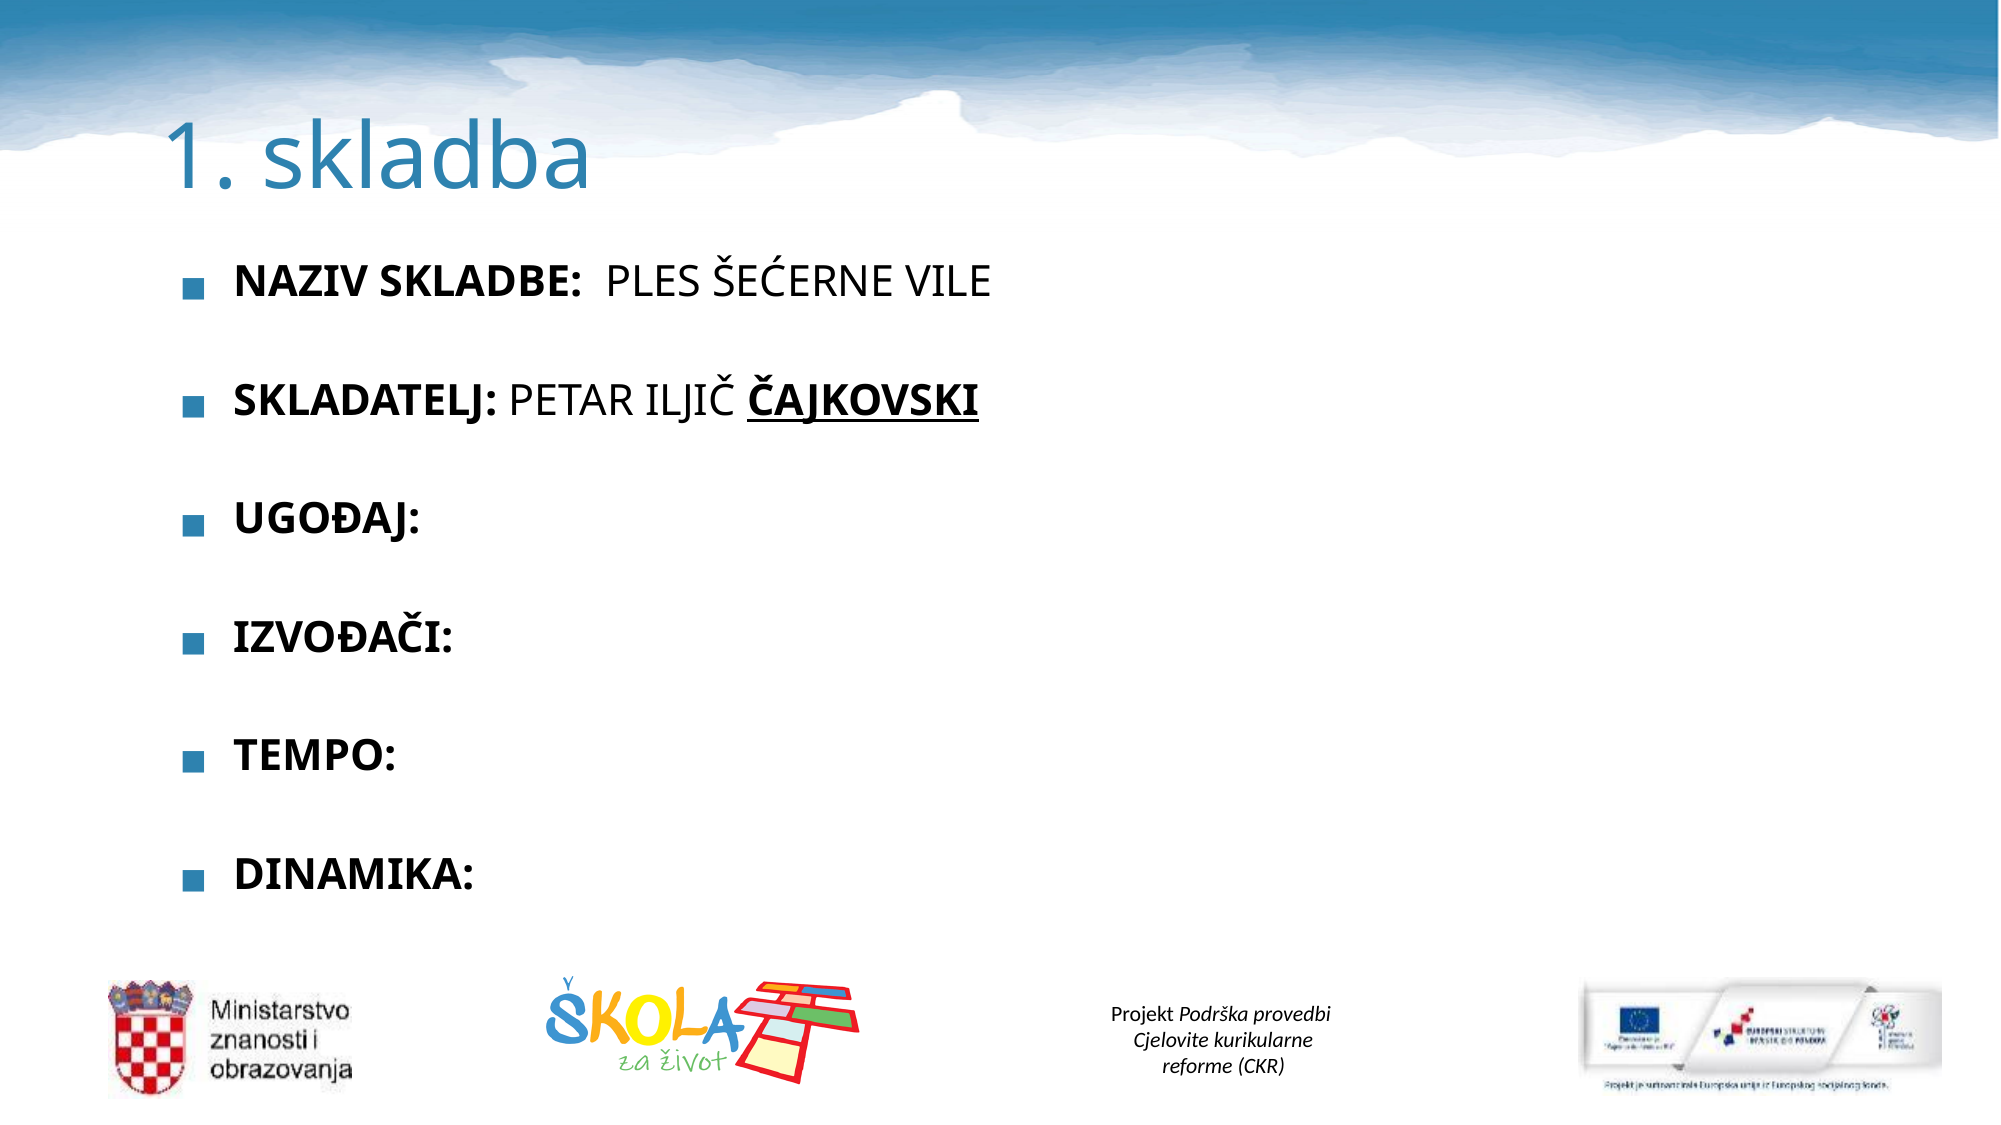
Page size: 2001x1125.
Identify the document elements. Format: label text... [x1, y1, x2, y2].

picture [0, 0, 2001, 232]
picture [536, 971, 864, 1089]
title 1. skladba [145, 86, 1871, 193]
picture [108, 980, 352, 1099]
list NAZIV SKLADBE: PLES ŠEĆERNE VILE SKLADATELJ: PETAR ILJIČ ČAJKOVSKI UGOĐAJ: IZVOĐAČI: TEMPO: DINAMIKA: [145, 193, 1875, 971]
picture [1578, 977, 1942, 1096]
